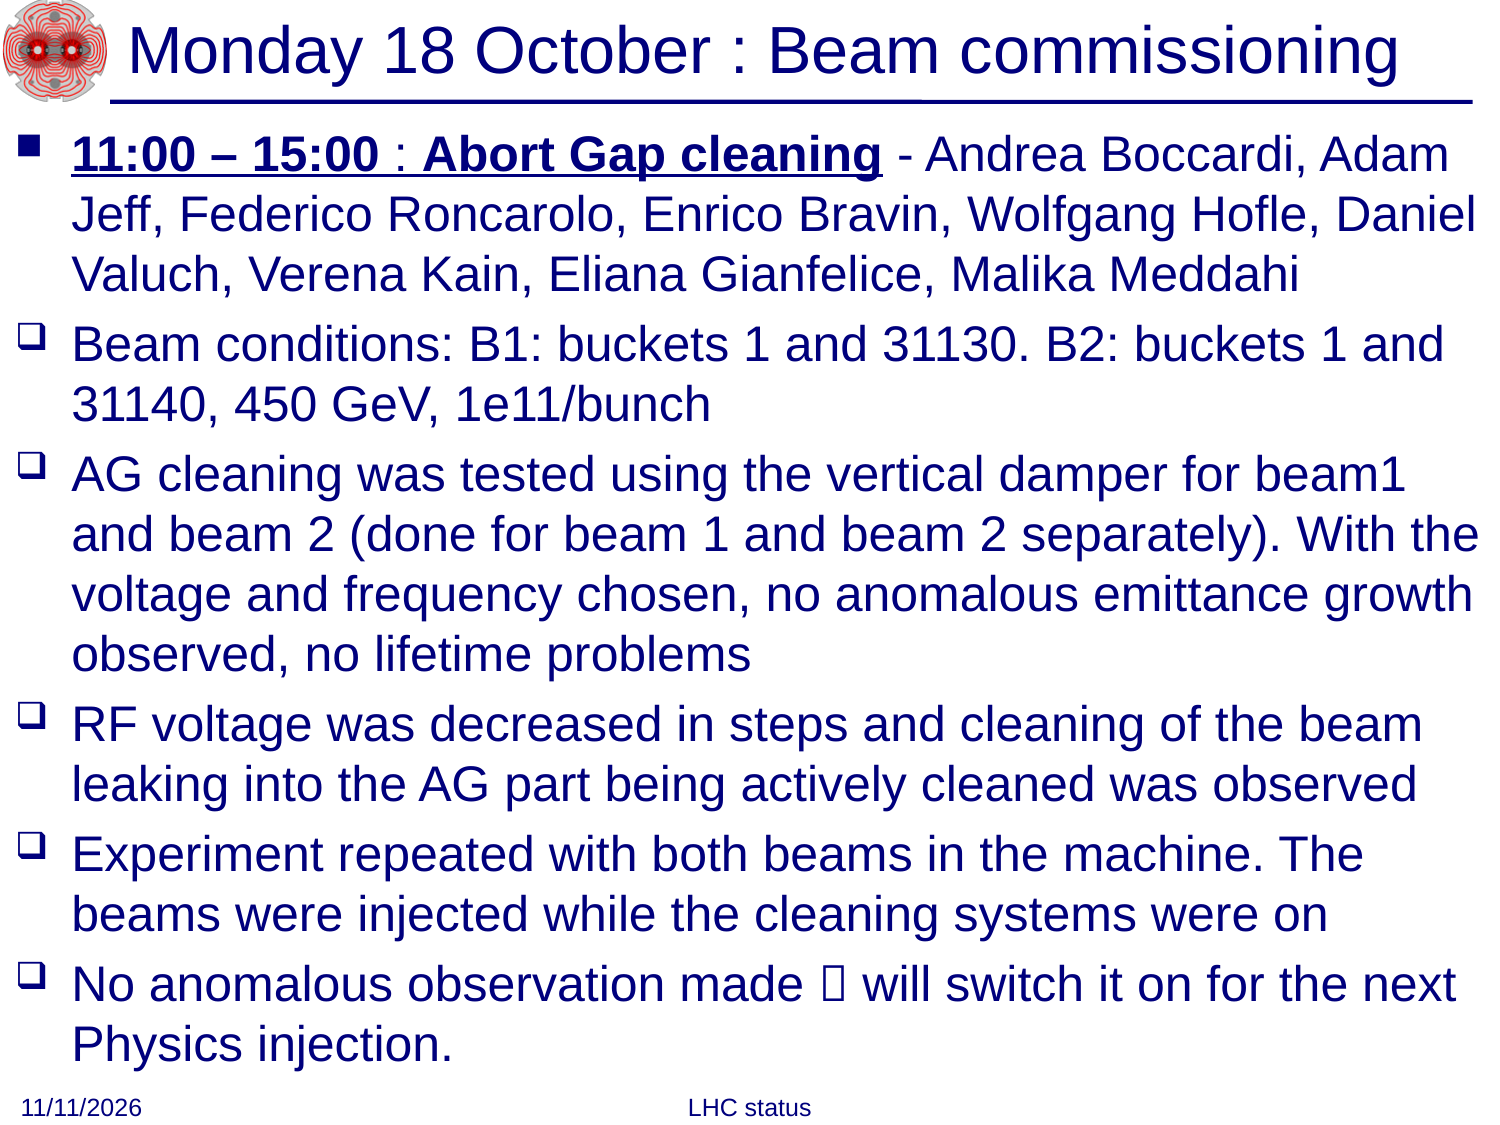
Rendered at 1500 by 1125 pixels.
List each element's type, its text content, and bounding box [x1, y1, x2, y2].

title Monday 18 October : Beam commissioning [111, 3, 1463, 91]
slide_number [5, 1085, 356, 1125]
footer LHC status [512, 1087, 988, 1125]
picture [0, 0, 108, 103]
list 11:00 – 15:00 : Abort Gap cleaning - Andrea Boccardi, Adam Jeff, Federico Roncarolo, Enrico Bravin, Wolfgang Hofle, Daniel Valuch, Verena Kain, Eliana Gianfelice, Malika Meddahi Beam conditions: B1: buckets 1 and 31130. B2: buckets 1 and 31140, 450 GeV, 1e11/bunch AG cleaning was tested using the vertical damper for beam1 and beam 2 (done for beam 1 and beam 2 separately). With the voltage and frequency chosen, no anomalous emittance growth observed, no lifetime problems RF voltage was decreased in steps and cleaning of the beam leaking into the AG part being actively cleaned was observed Experiment repeated with both beams in the machine. The beams were injected while the cleaning systems were on No anomalous observation made  will switch it on for the next Physics injection. [0, 113, 1500, 1125]
